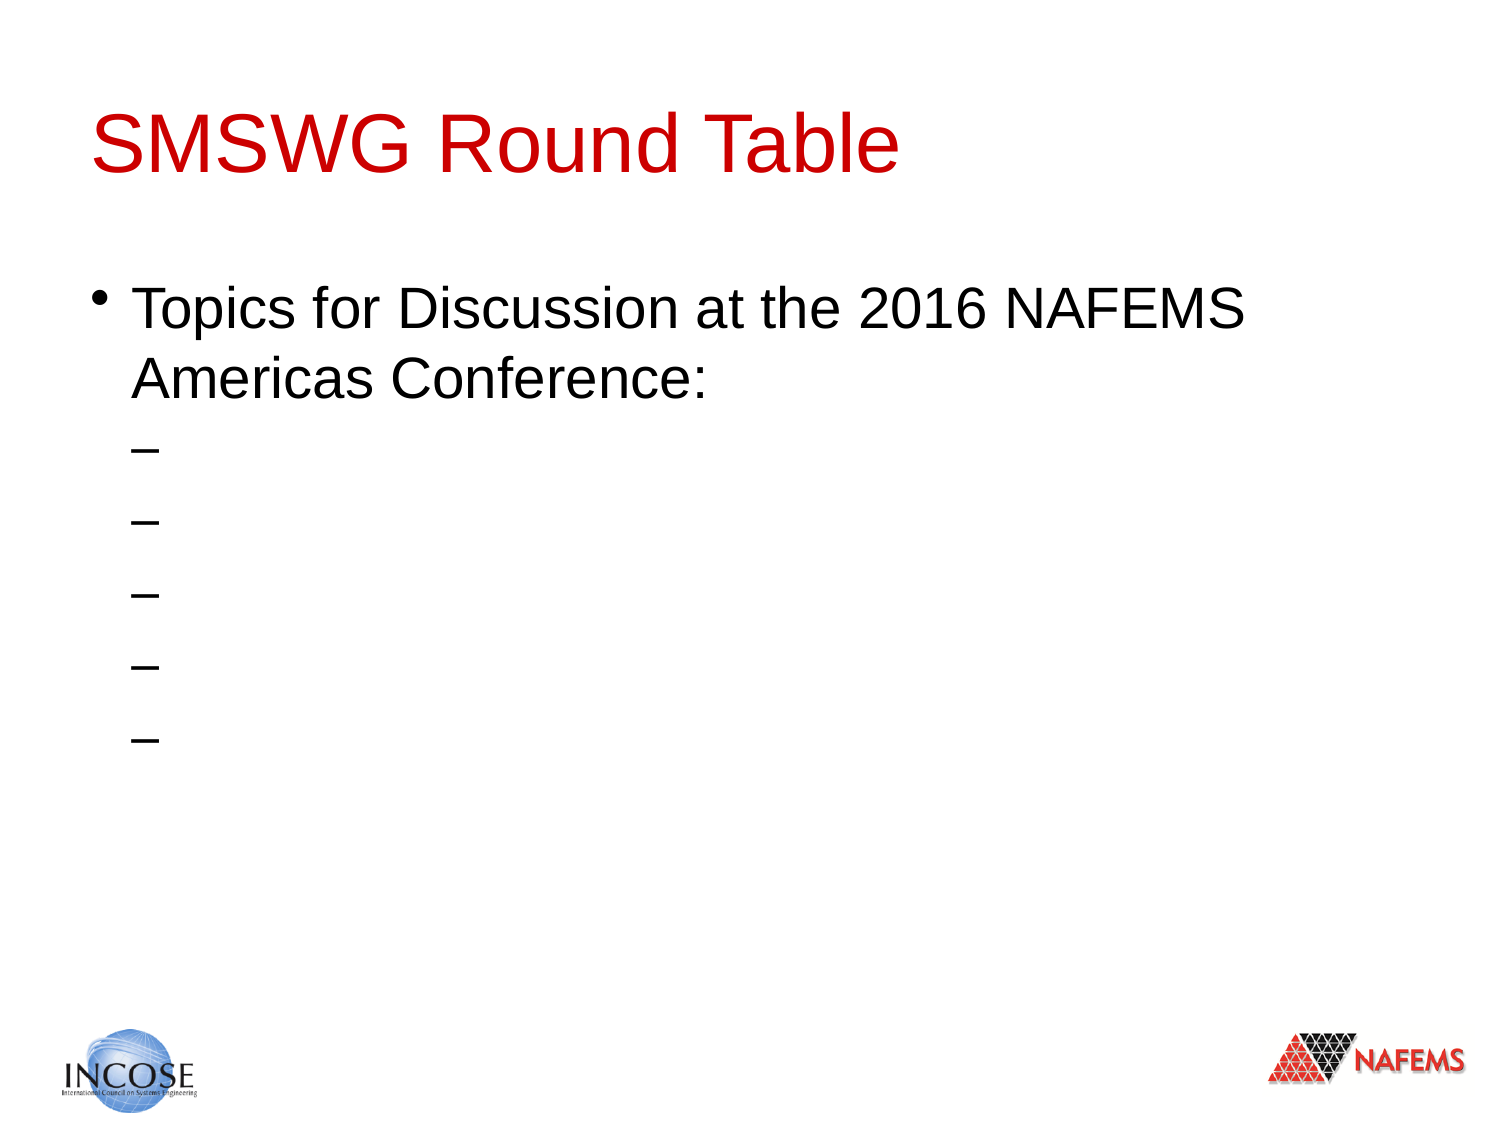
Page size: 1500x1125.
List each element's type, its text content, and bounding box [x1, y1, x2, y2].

picture [62, 1029, 197, 1113]
picture [1262, 1024, 1475, 1097]
title SMSWG Round Table [75, 45, 1425, 233]
list Topics for Discussion at the 2016 NAFEMS Americas Conference: [75, 262, 1425, 1005]
